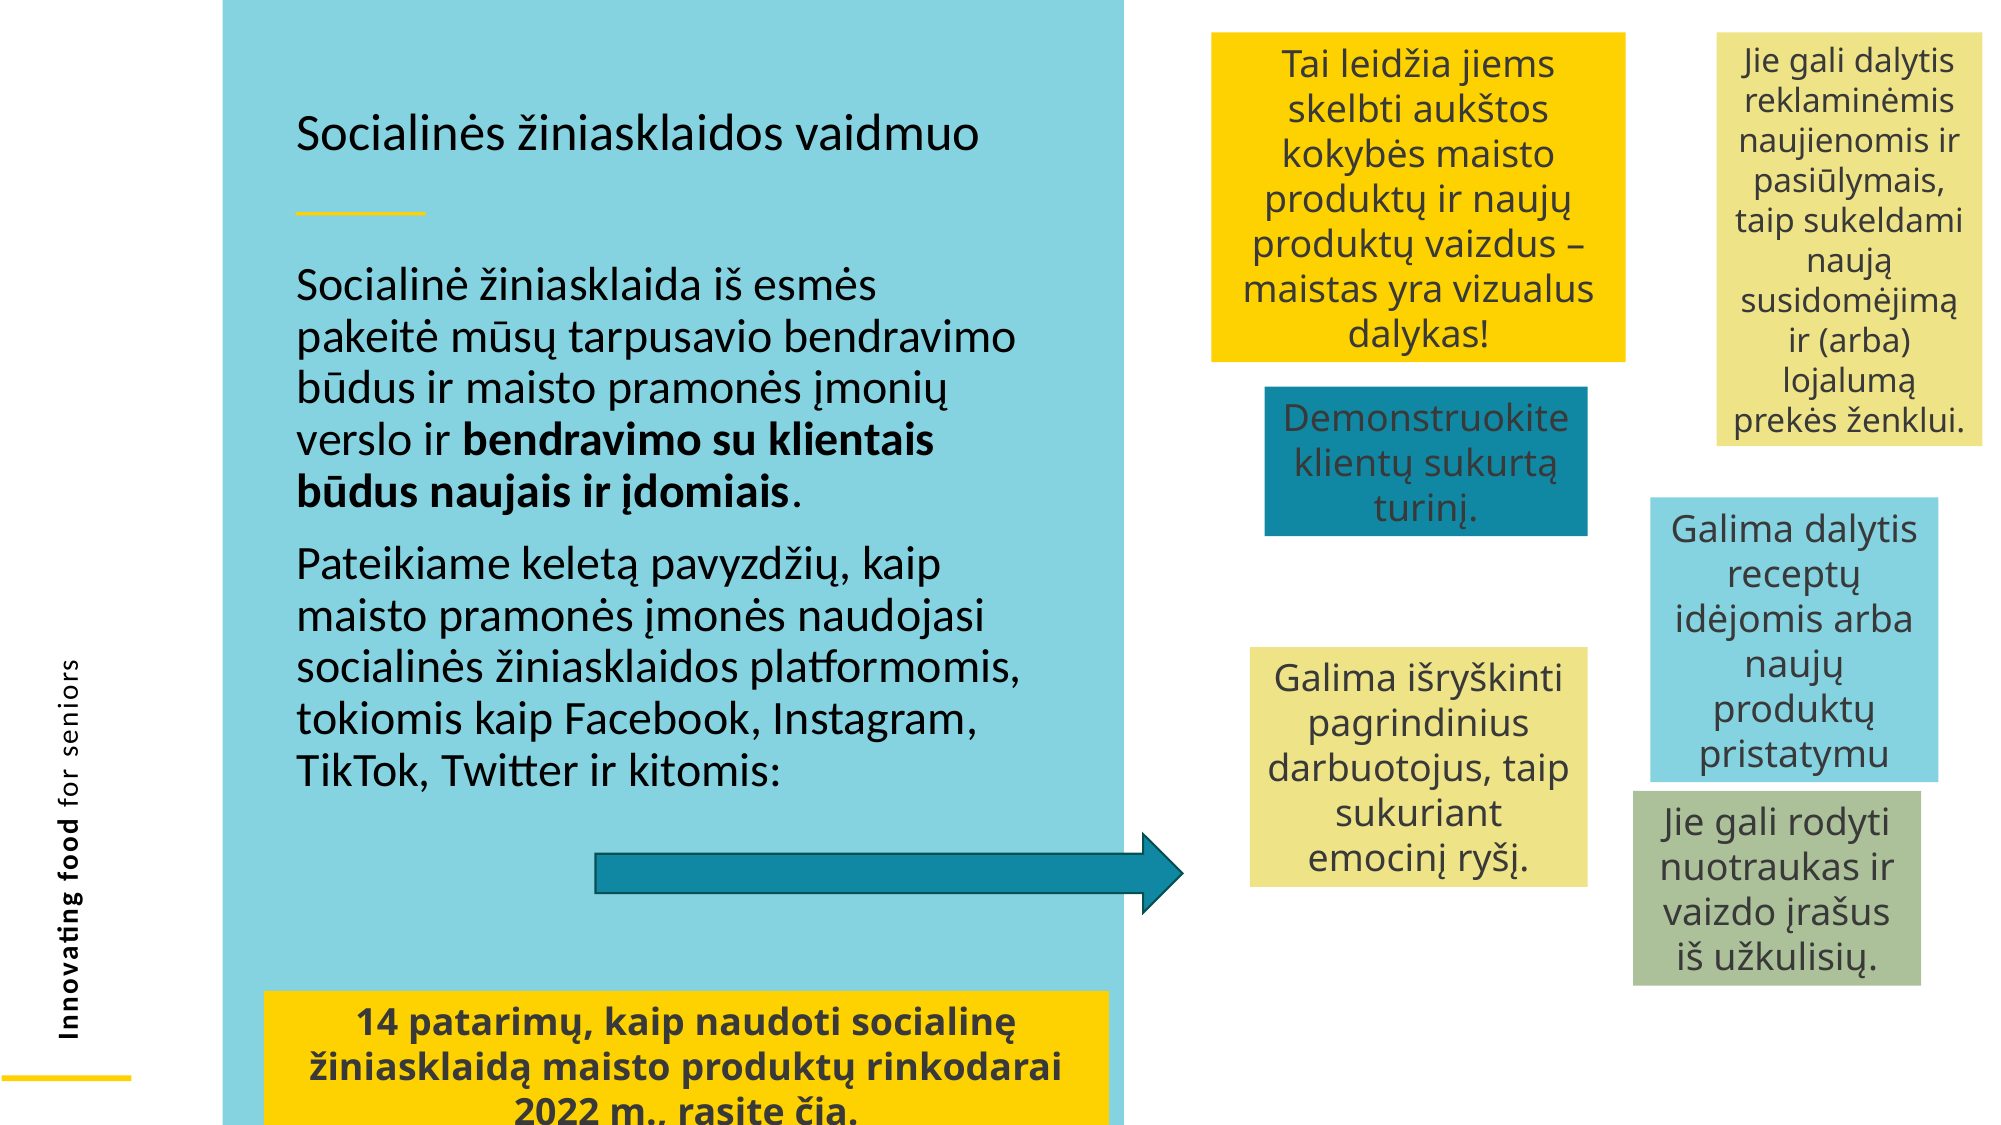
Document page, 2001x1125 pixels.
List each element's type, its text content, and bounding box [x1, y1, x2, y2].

list Socialinės žiniasklaidos vaidmuo [281, 97, 1056, 194]
text_box [594, 831, 1184, 916]
text_box Demonstruokite klientų sukurtą turinį. [1264, 386, 1588, 537]
list Socialinė žiniasklaida iš esmės pakeitė mūsų tarpusavio bendravimo būdus ir maisto pramonės įmonių verslo ir bendravimo su klientais būdus naujais ir įdomiais. Pateikiame keletą pavyzdžių, kaip maisto pramonės įmonės naudojasi socialinės žiniasklaidos platformomis, tokiomis kaip Facebook, Instagram, TikTok, Twitter ir kitomis: [281, 251, 1042, 896]
text_box 14 patarimų, kaip naudoti socialinę žiniasklaidą maisto produktų rinkodarai 2022 m., rasite čia. [263, 990, 1109, 1125]
text_box Tai leidžia jiems skelbti aukštos kokybės maisto produktų ir naujų produktų vaizdus – maistas yra vizualus dalykas! [1211, 32, 1626, 363]
text_box Jie gali rodyti nuotraukas ir vaizdo įrašus iš užkulisių. [1633, 790, 1922, 986]
text_box Galima išryškinti pagrindinius darbuotojus, taip sukuriant emocinį ryšį. [1249, 647, 1588, 887]
text_box Galima dalytis receptų idėjomis arba naujų produktų pristatymu [1650, 497, 1939, 783]
text_box Jie gali dalytis reklaminėmis naujienomis ir pasiūlymais, taip sukeldami naują susidomėjimą ir (arba) lojalumą prekės ženklui. [1716, 32, 1983, 447]
